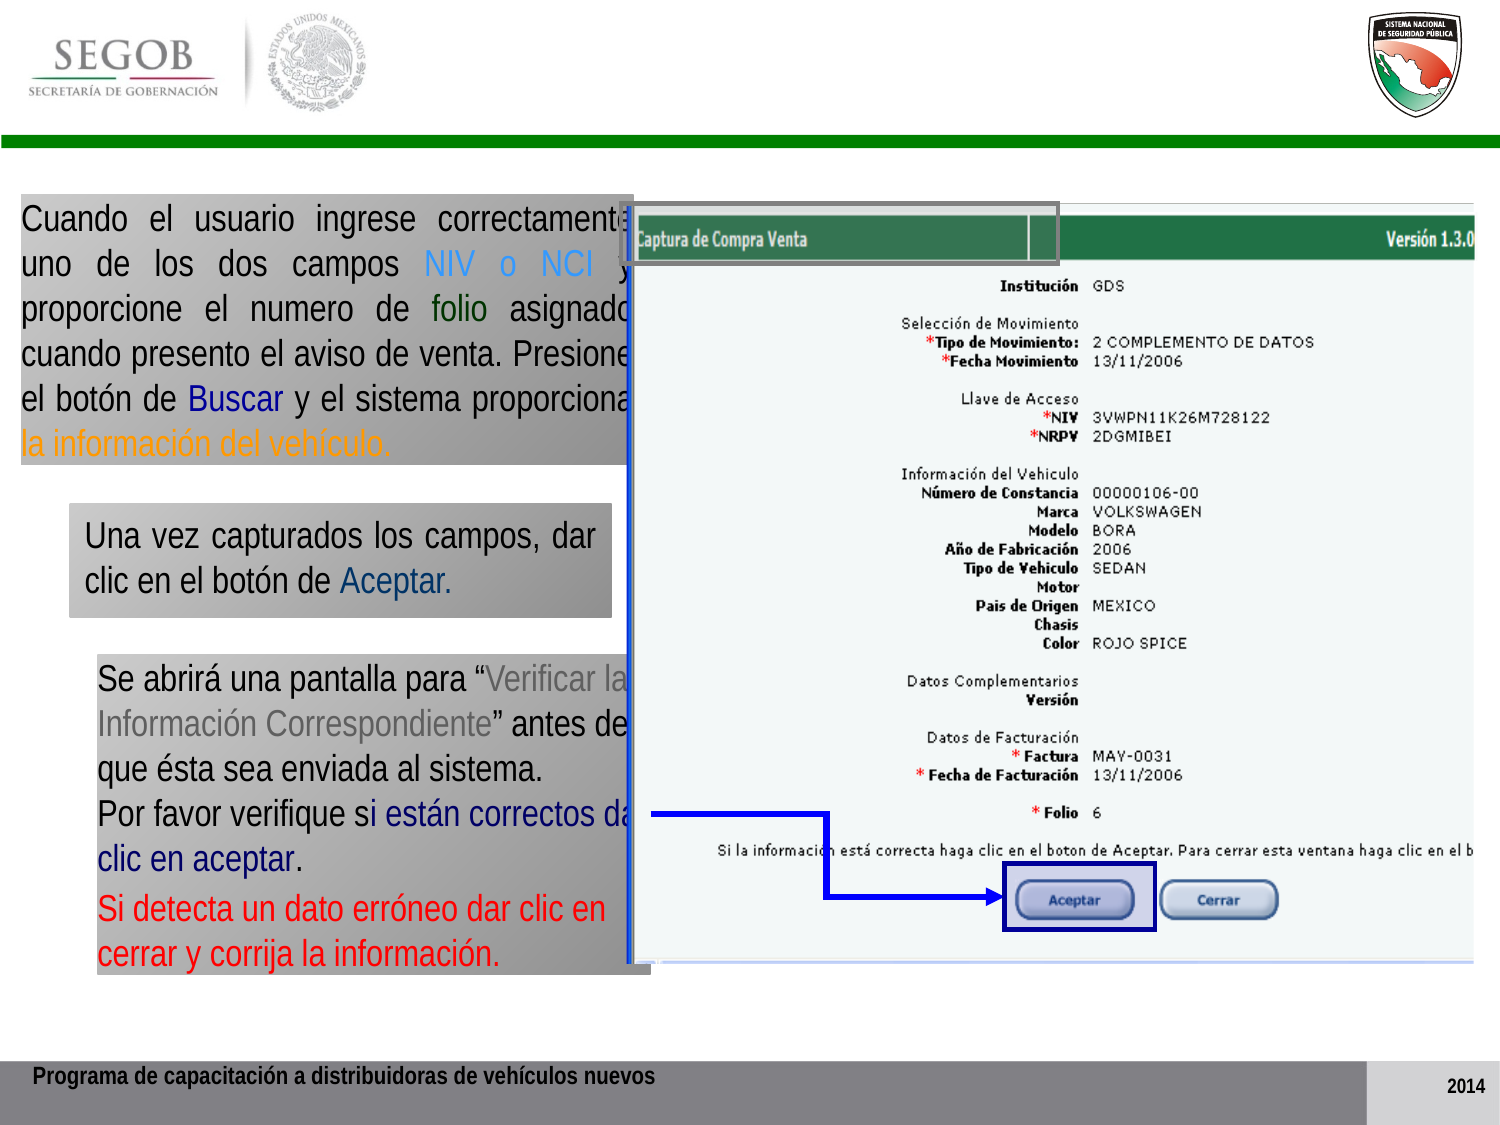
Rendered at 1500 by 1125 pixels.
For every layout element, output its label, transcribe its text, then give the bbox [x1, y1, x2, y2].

text_box Se abrirá una pantalla para “Verificar la Información Correspondiente” antes de que ésta sea enviada al sistema. Por favor verifique si están correctos dar clic en aceptar. Si detecta un dato erróneo dar clic en cerrar y corrija la información. [97, 654, 651, 975]
text_box [620, 203, 625, 264]
text_box Cuando el usuario ingrese correctamente uno de los dos campos NIV o NCI y proporcione el numero de folio asignado cuando presento el aviso de venta. Presione el botón de Buscar y el sistema proporciona la información del vehículo. [21, 194, 634, 465]
picture [17, 7, 374, 116]
picture [0, 203, 1500, 1125]
list Una vez capturados los campos, dar clic en el botón de Aceptar. [69, 503, 612, 618]
title 2. Movimiento “Complemento de Datos” [224, 28, 1276, 94]
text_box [650, 817, 1005, 898]
